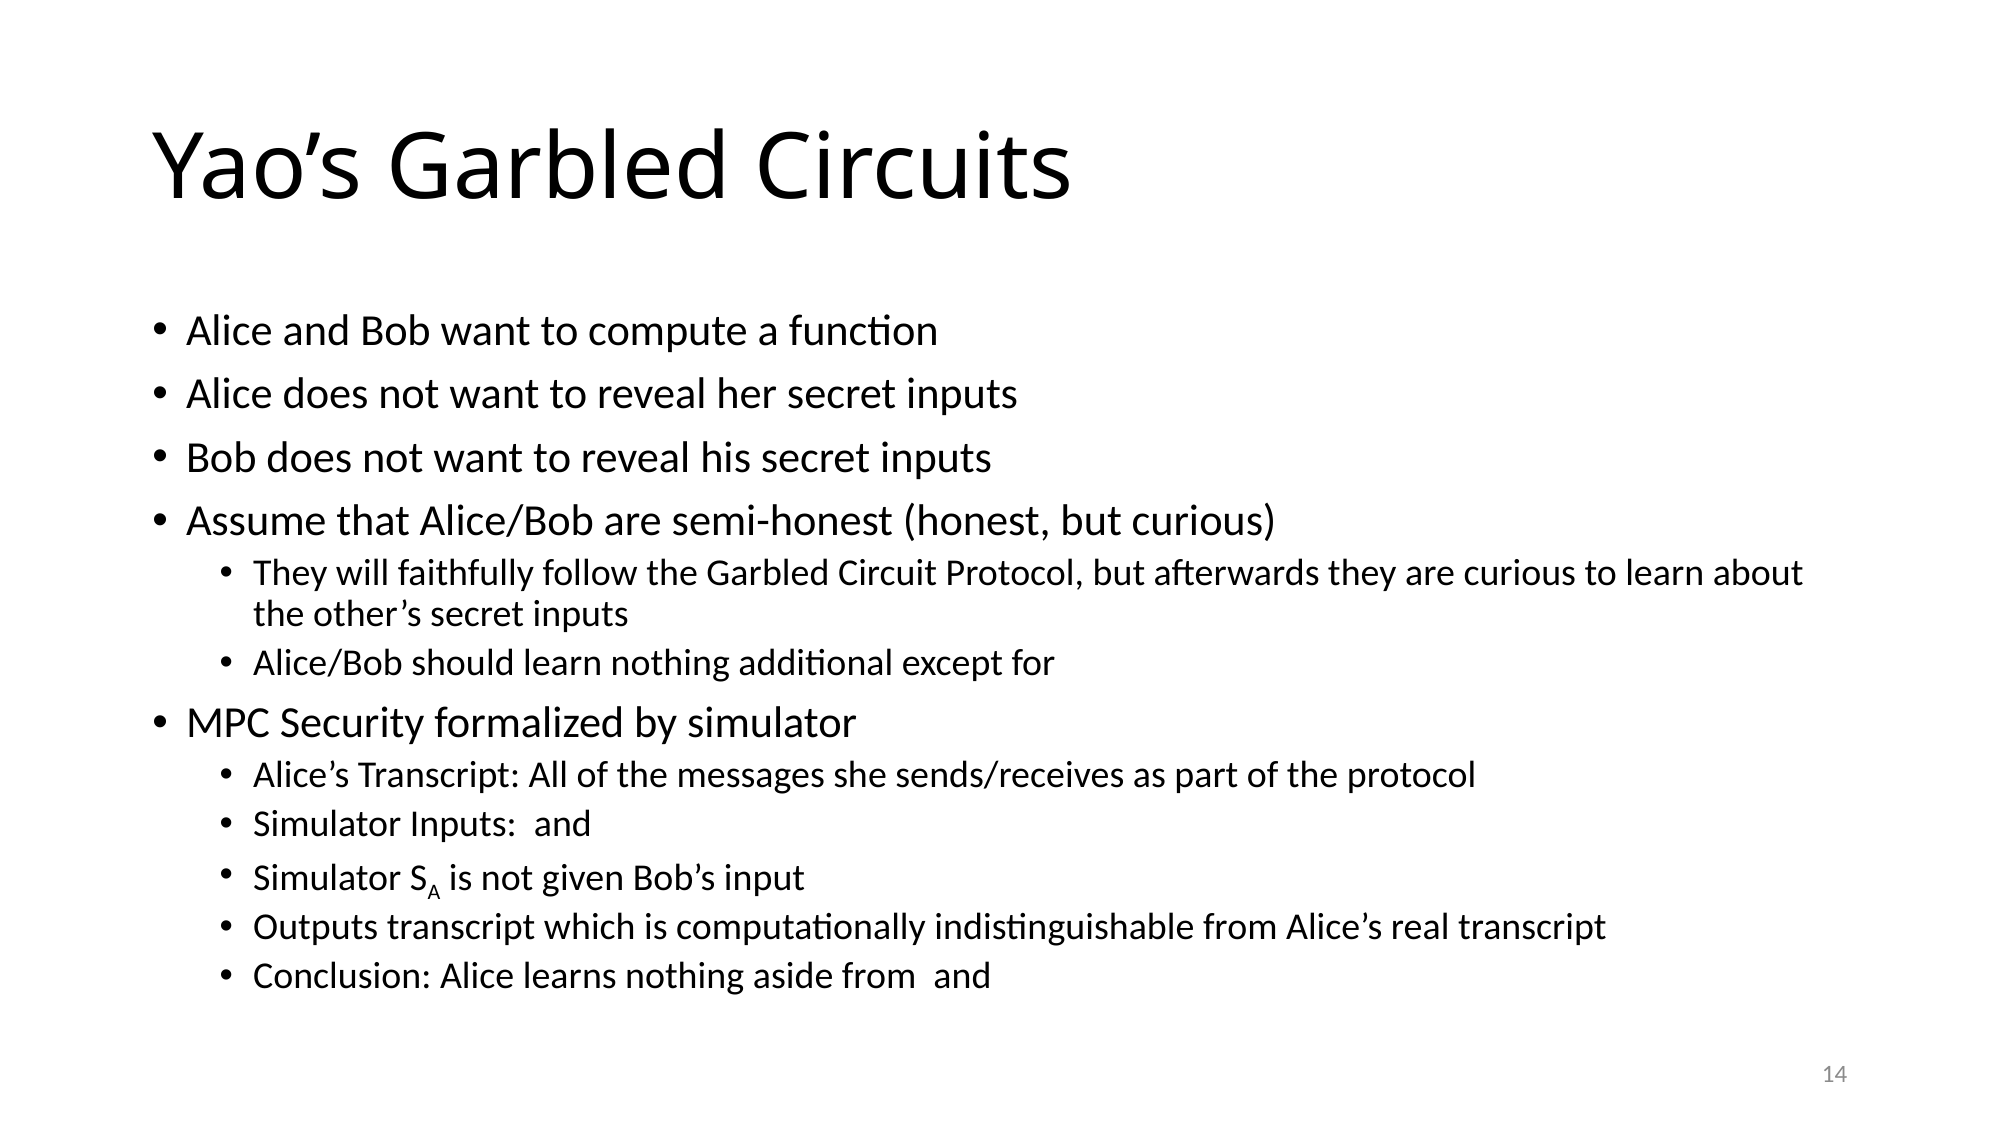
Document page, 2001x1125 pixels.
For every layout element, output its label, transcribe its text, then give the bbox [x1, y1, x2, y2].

slide_number 14 [1412, 1042, 1863, 1103]
title Yao’s Garbled Circuits [137, 59, 1863, 278]
